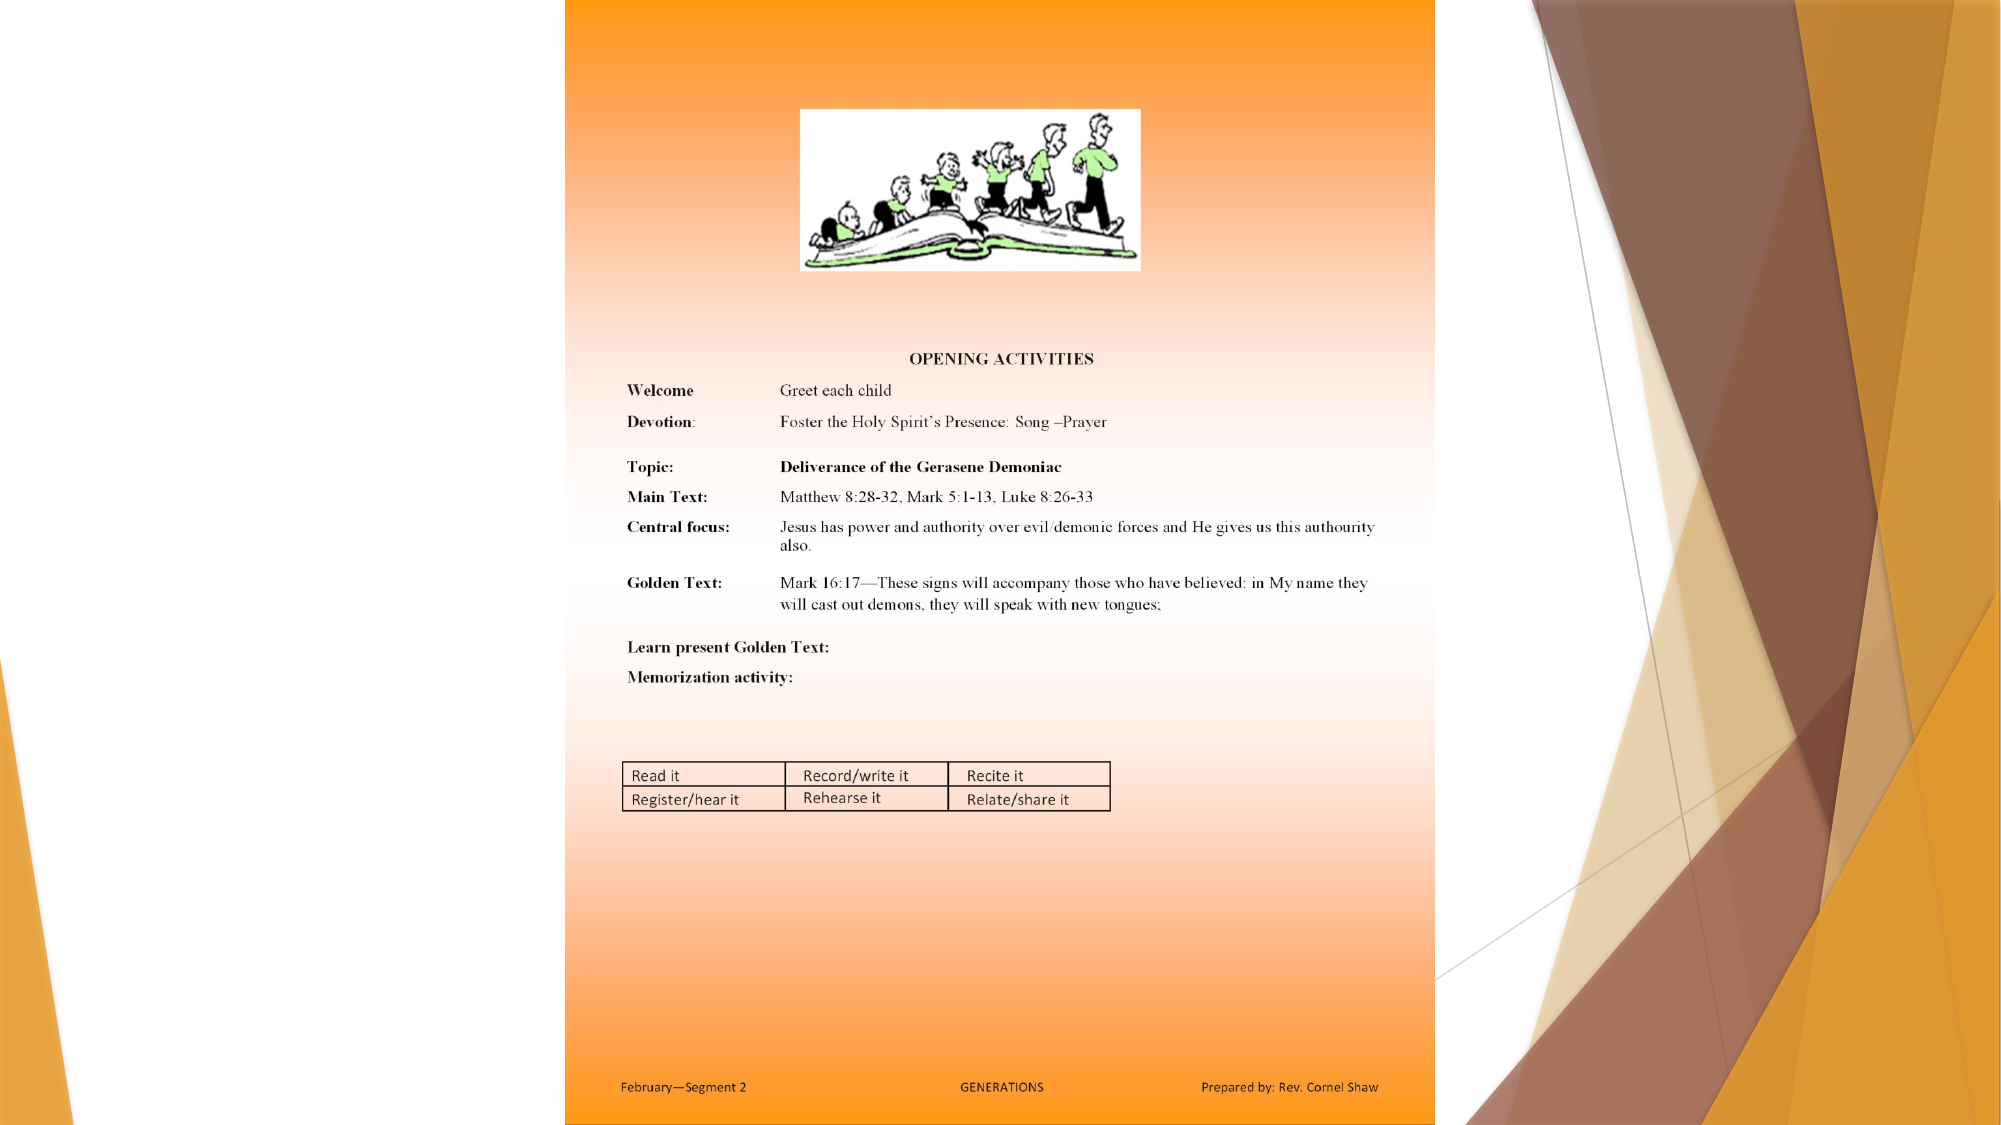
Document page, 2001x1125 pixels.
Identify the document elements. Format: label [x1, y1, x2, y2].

picture [564, 0, 1436, 1125]
